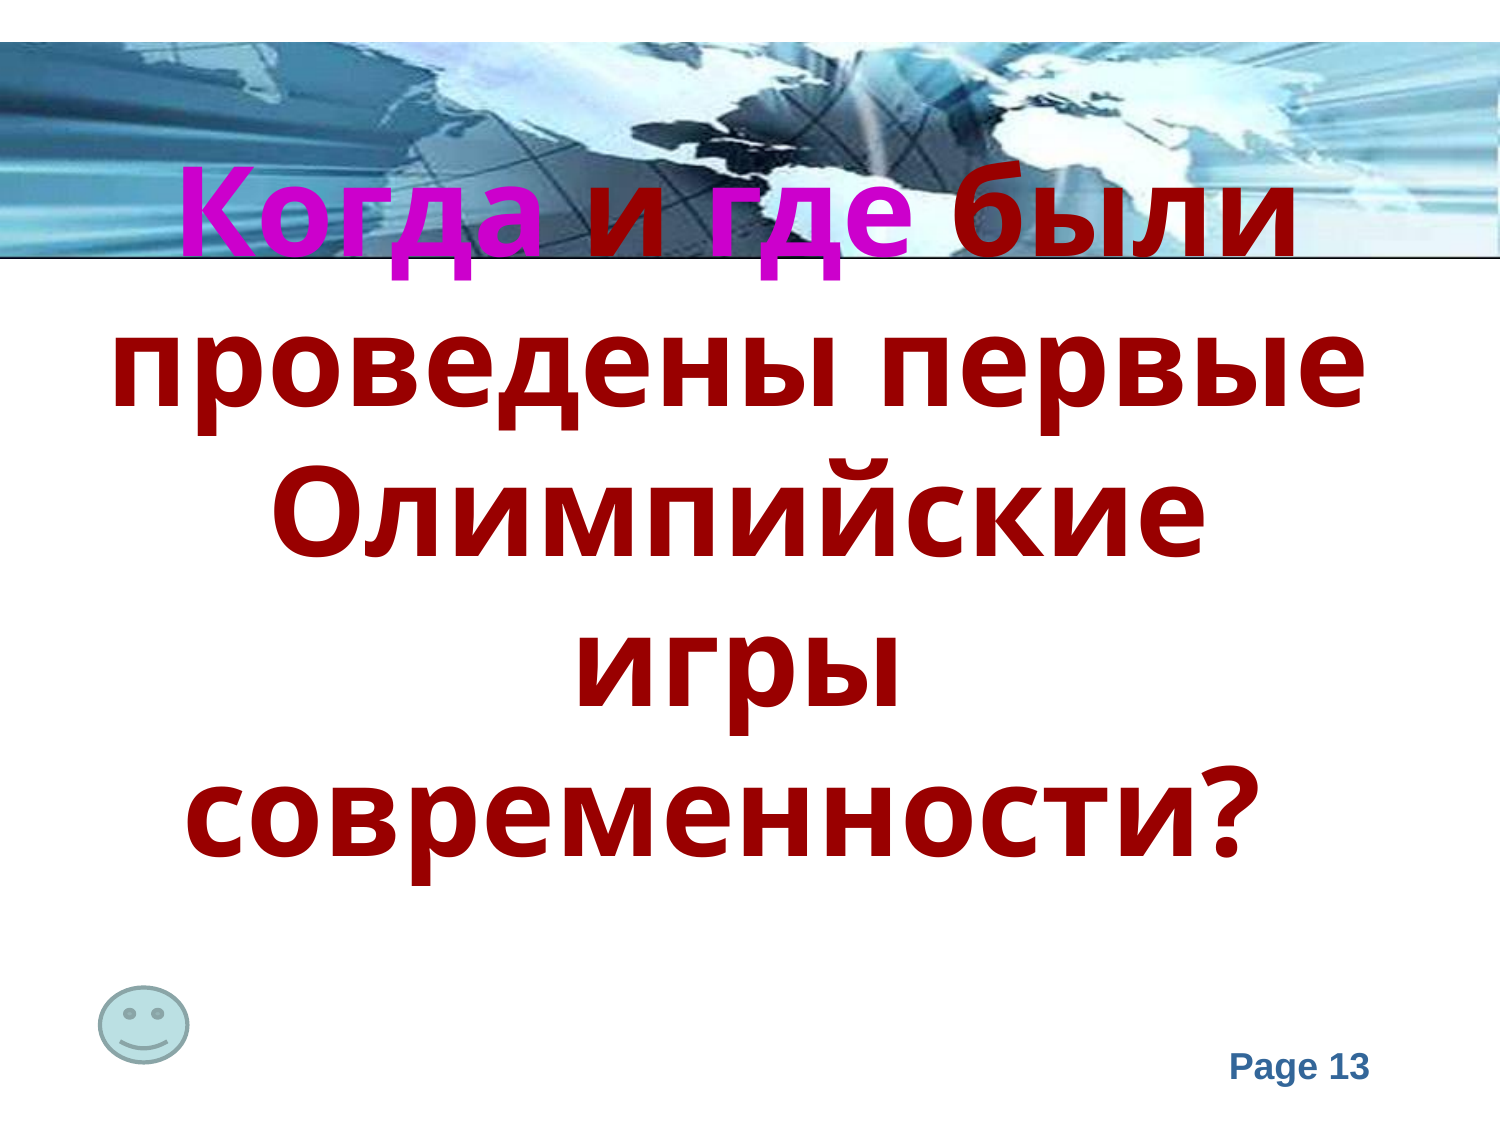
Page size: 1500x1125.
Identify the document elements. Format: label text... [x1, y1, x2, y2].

text_box [97, 985, 190, 1065]
picture [0, 42, 1500, 259]
text_box Когда и где были проведены первые Олимпийские игры современности? [89, 123, 1388, 889]
